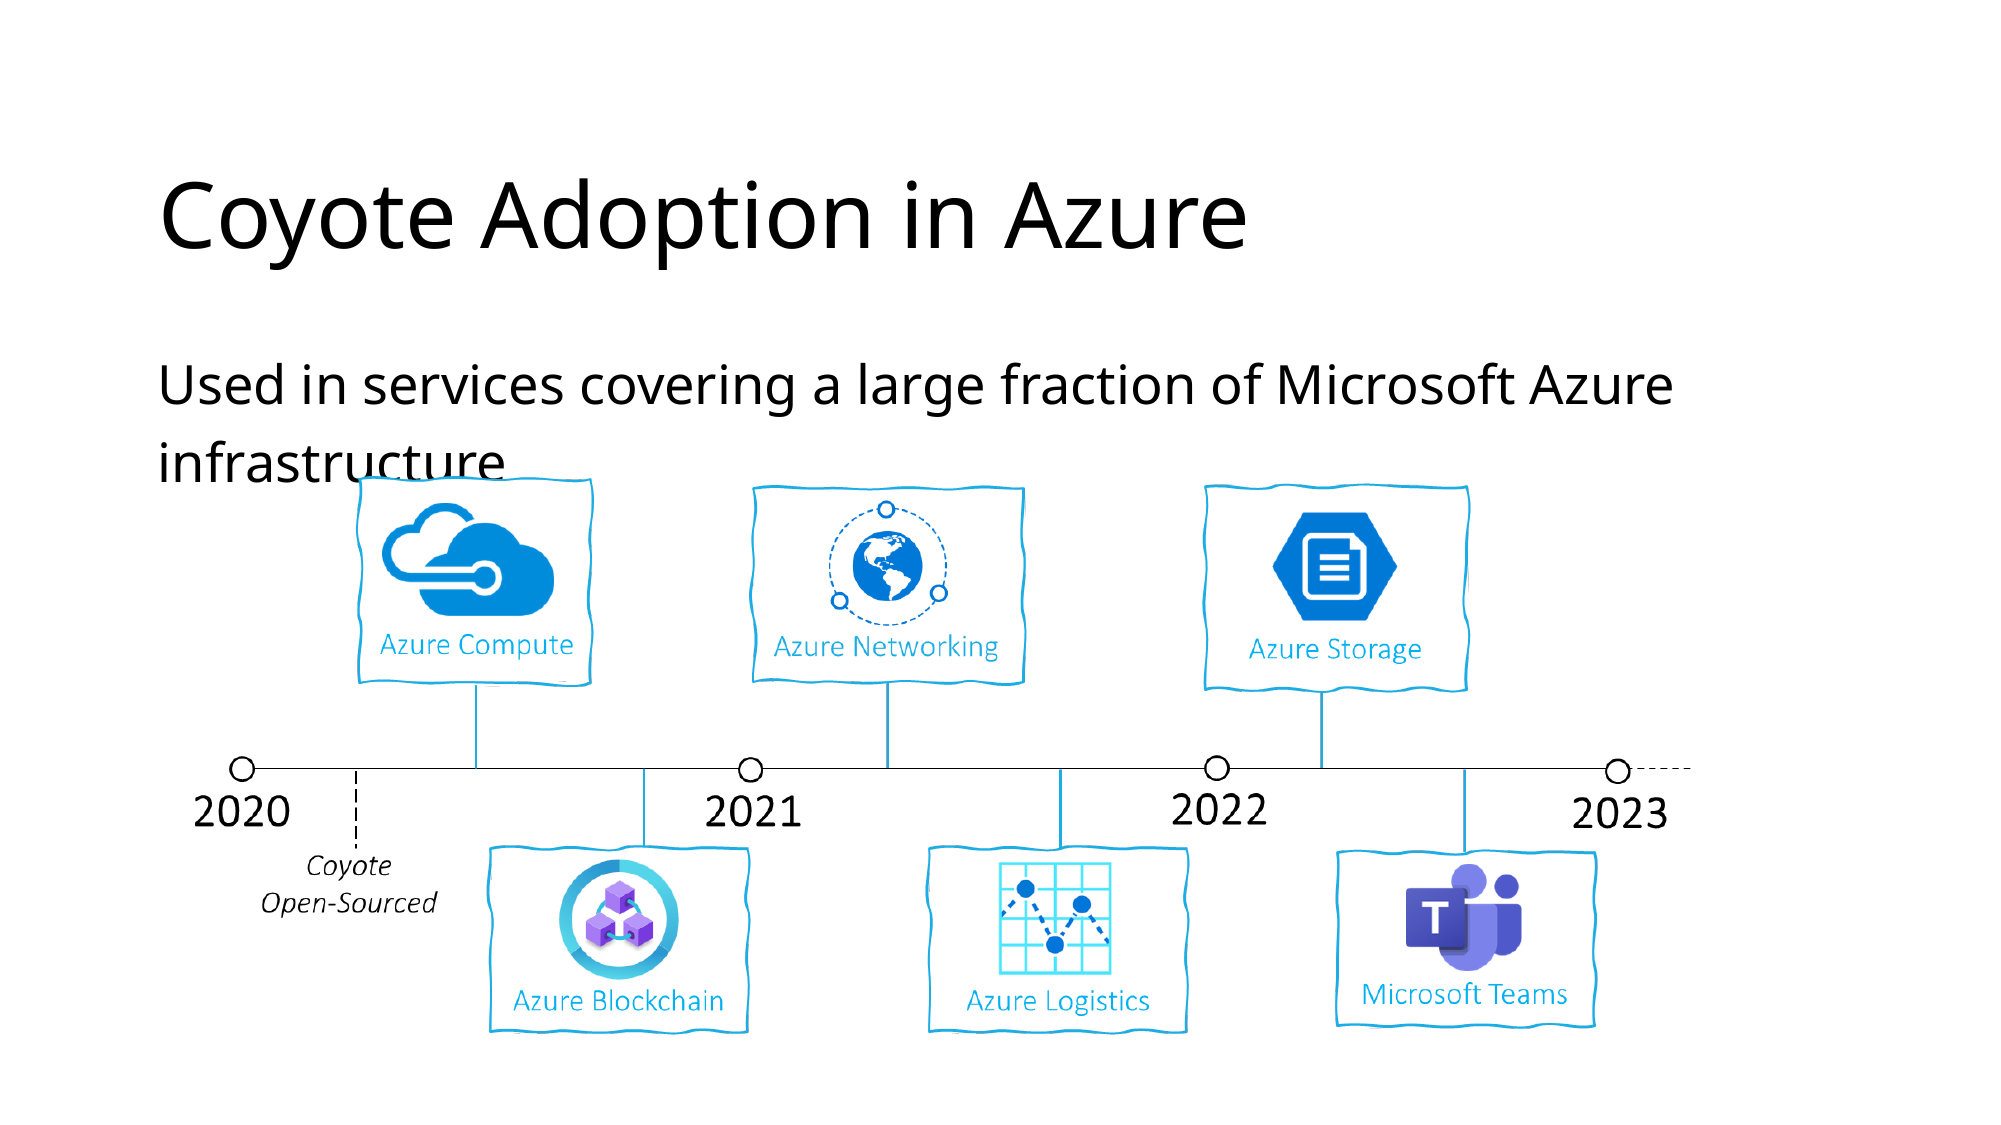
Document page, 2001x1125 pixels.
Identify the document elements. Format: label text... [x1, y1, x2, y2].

list Used in services covering a large fraction of Microsoft Azure infrastructure [112, 329, 1885, 449]
picture [143, 475, 1707, 1038]
title Coyote Adoption in Azure [143, 96, 1738, 329]
